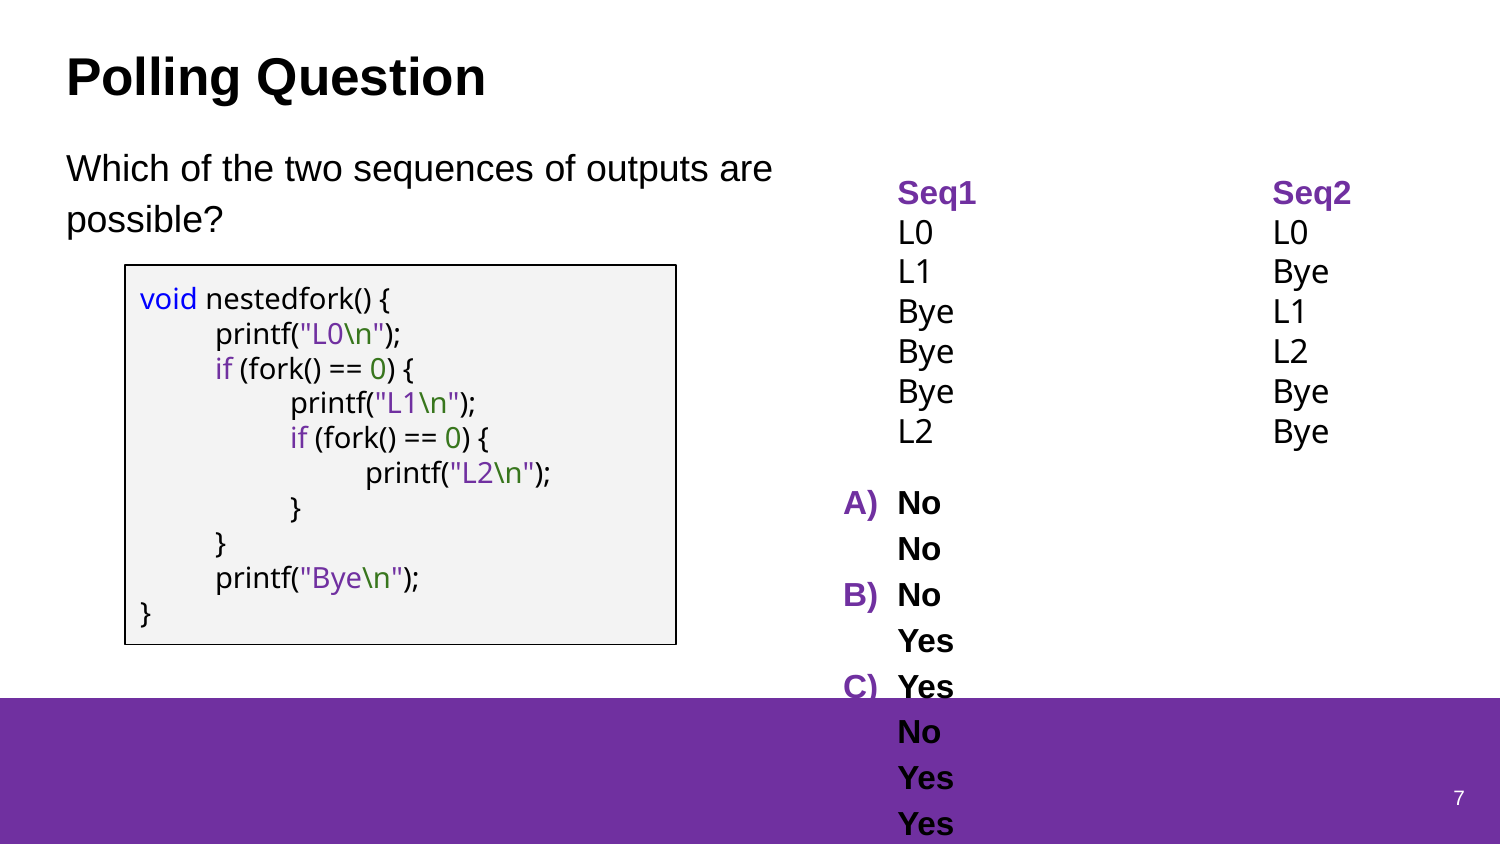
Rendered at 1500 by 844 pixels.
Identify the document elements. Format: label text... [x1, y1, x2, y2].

slide_number 7 [1389, 764, 1480, 830]
text_box Seq1 Seq2 L0 L0 L1 Bye Bye L1 Bye L2 Bye Bye L2 Bye No No No Yes Yes No Yes Yes [807, 155, 1390, 844]
list Which of the two sequences of outputs are possible? [51, 121, 957, 265]
title Polling Question [51, 27, 1449, 122]
text_box void nestedfork() { printf("L0\n"); if (fork() == 0) { printf("L1\n"); if (fork() == 0) { printf("L2\n"); } } printf("Bye\n"); } [124, 264, 677, 645]
picture [0, 0, 1500, 698]
